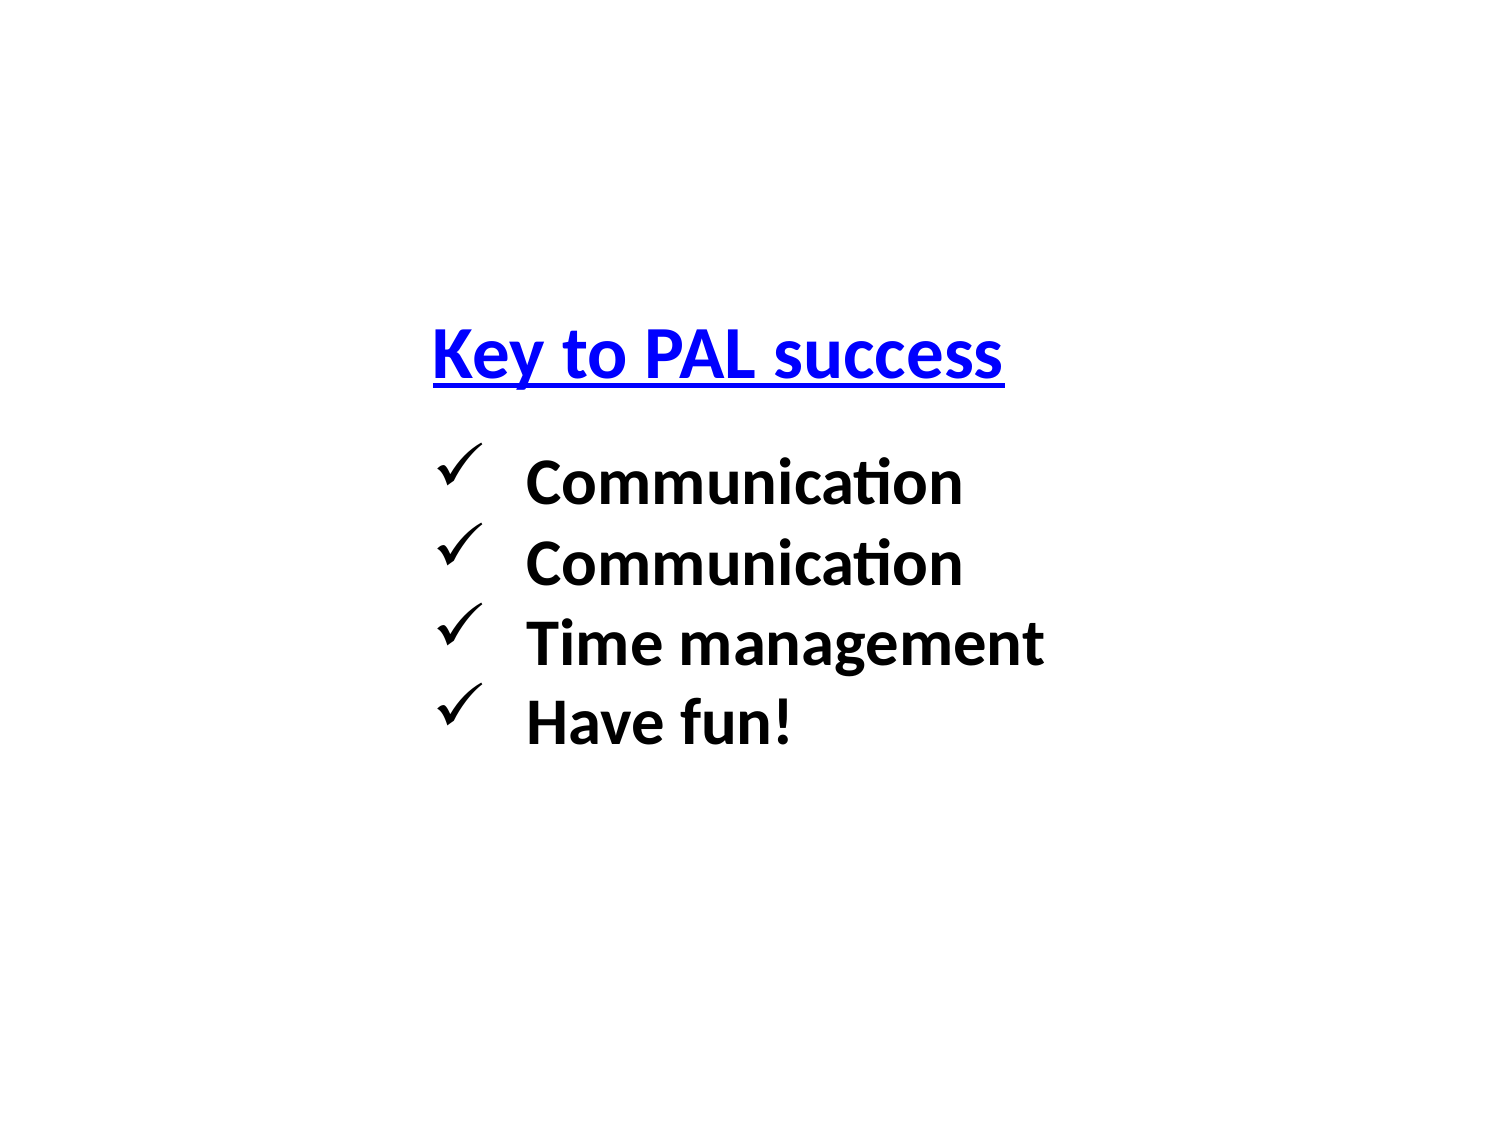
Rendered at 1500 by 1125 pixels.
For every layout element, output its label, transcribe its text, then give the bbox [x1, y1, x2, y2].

text_box Key to PAL success Communication Communication Time management Have fun! [417, 295, 1131, 829]
